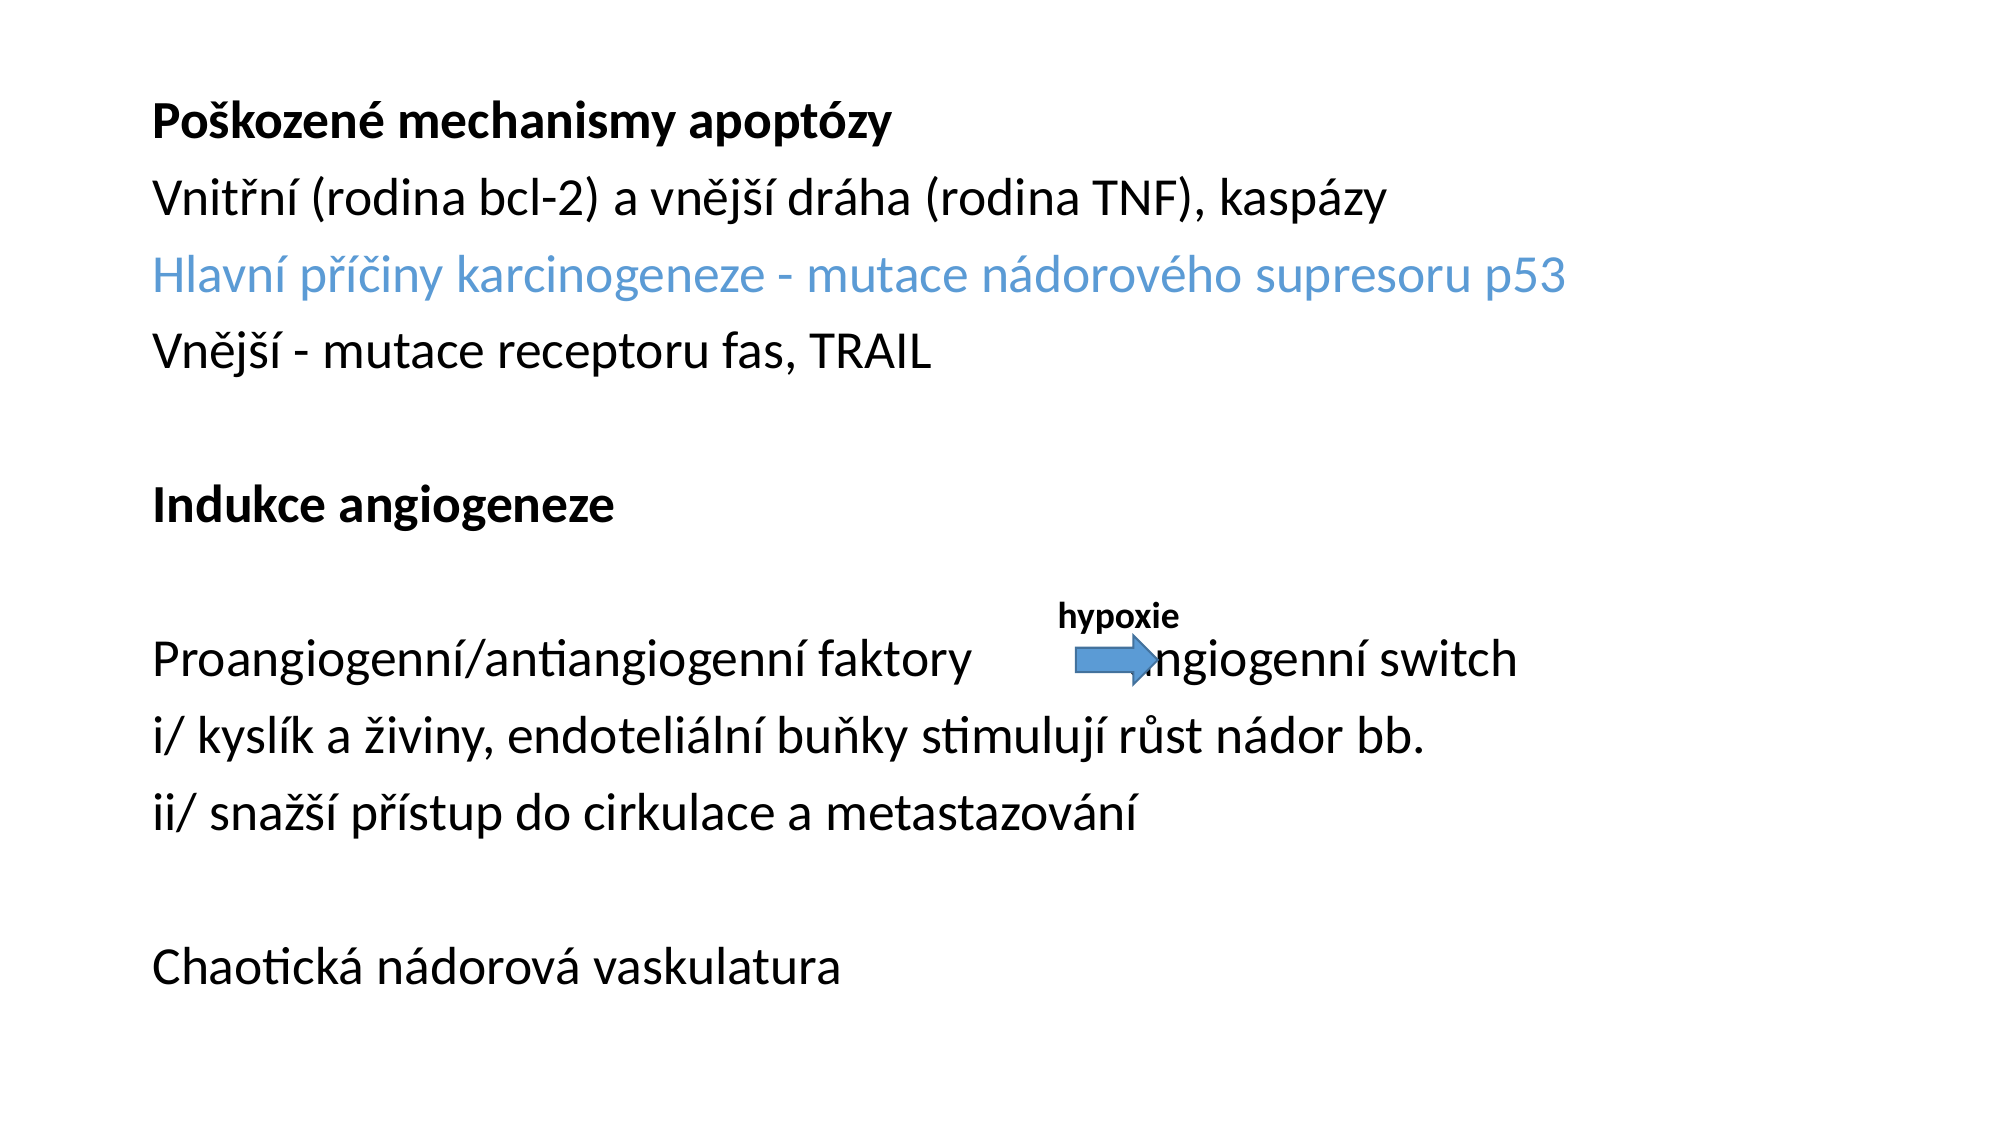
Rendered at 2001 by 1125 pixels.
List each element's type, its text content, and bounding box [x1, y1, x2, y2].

text_box hypoxie [1042, 583, 1224, 644]
list Poškozené mechanismy apoptózy Vnitřní (rodina bcl-2) a vnější dráha (rodina TNF), kaspázy Hlavní příčiny karcinogeneze - mutace nádorového supresoru p53 Vnější - mutace receptoru fas, TRAIL Indukce angiogeneze Proangiogenní/antiangiogenní faktory angiogenní switch i/ kyslík a živiny, endoteliální buňky stimulují růst nádor bb. ii/ snažší přístup do cirkulace a metastazování Chaotická nádorová vaskulatura [137, 84, 1863, 1014]
text_box [1074, 644, 1160, 687]
